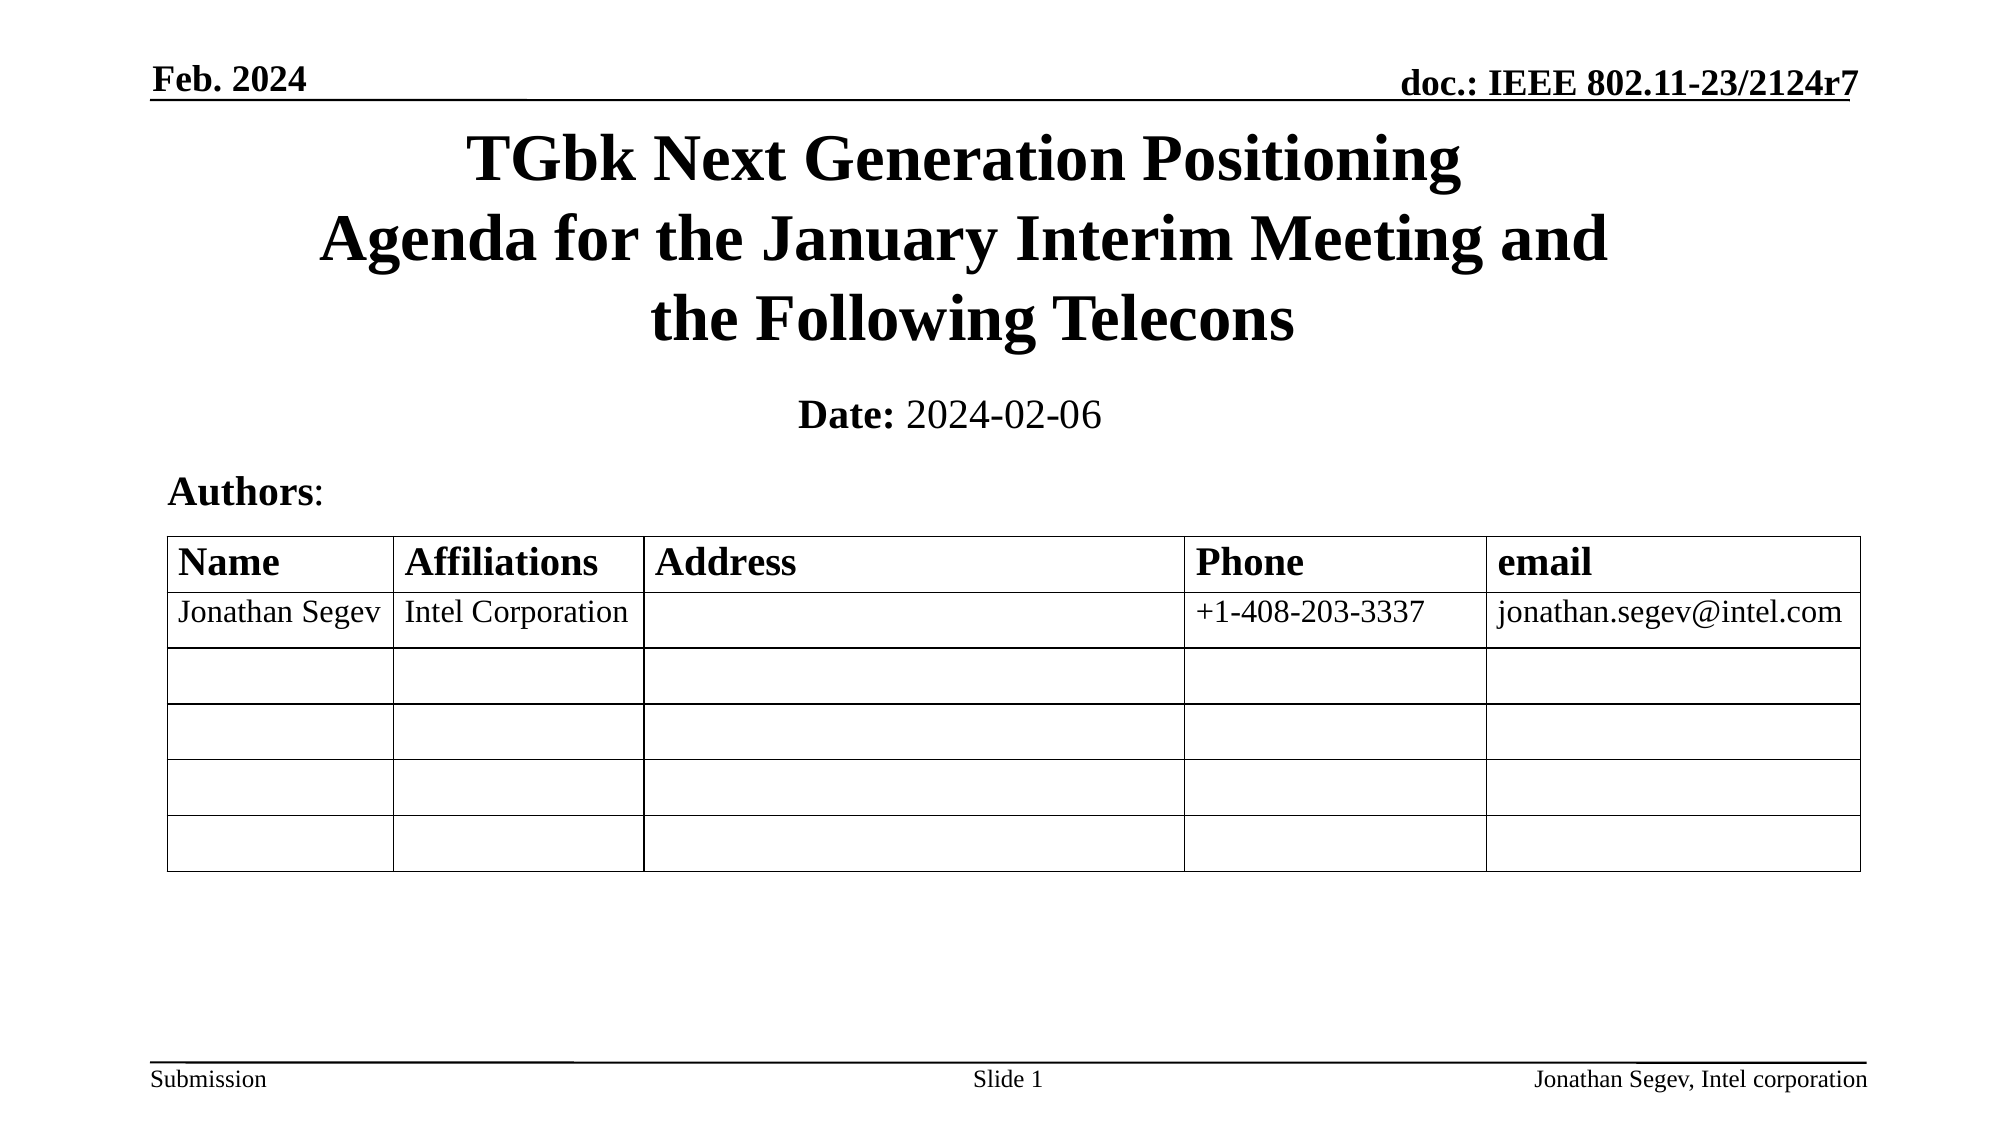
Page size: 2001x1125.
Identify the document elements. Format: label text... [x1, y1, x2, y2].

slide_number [152, 54, 563, 100]
text_box Authors: [152, 456, 390, 519]
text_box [151, 535, 1883, 943]
subtitle Date: 2024-02-06 [250, 379, 1651, 443]
title TGbk Next Generation Positioning Agenda for the January Interim Meeting and the Following Telecons [107, 113, 1839, 355]
slide_number Slide 1 [950, 1061, 1067, 1123]
footer Jonathan Segev, Intel corporation [1171, 1061, 1869, 1093]
